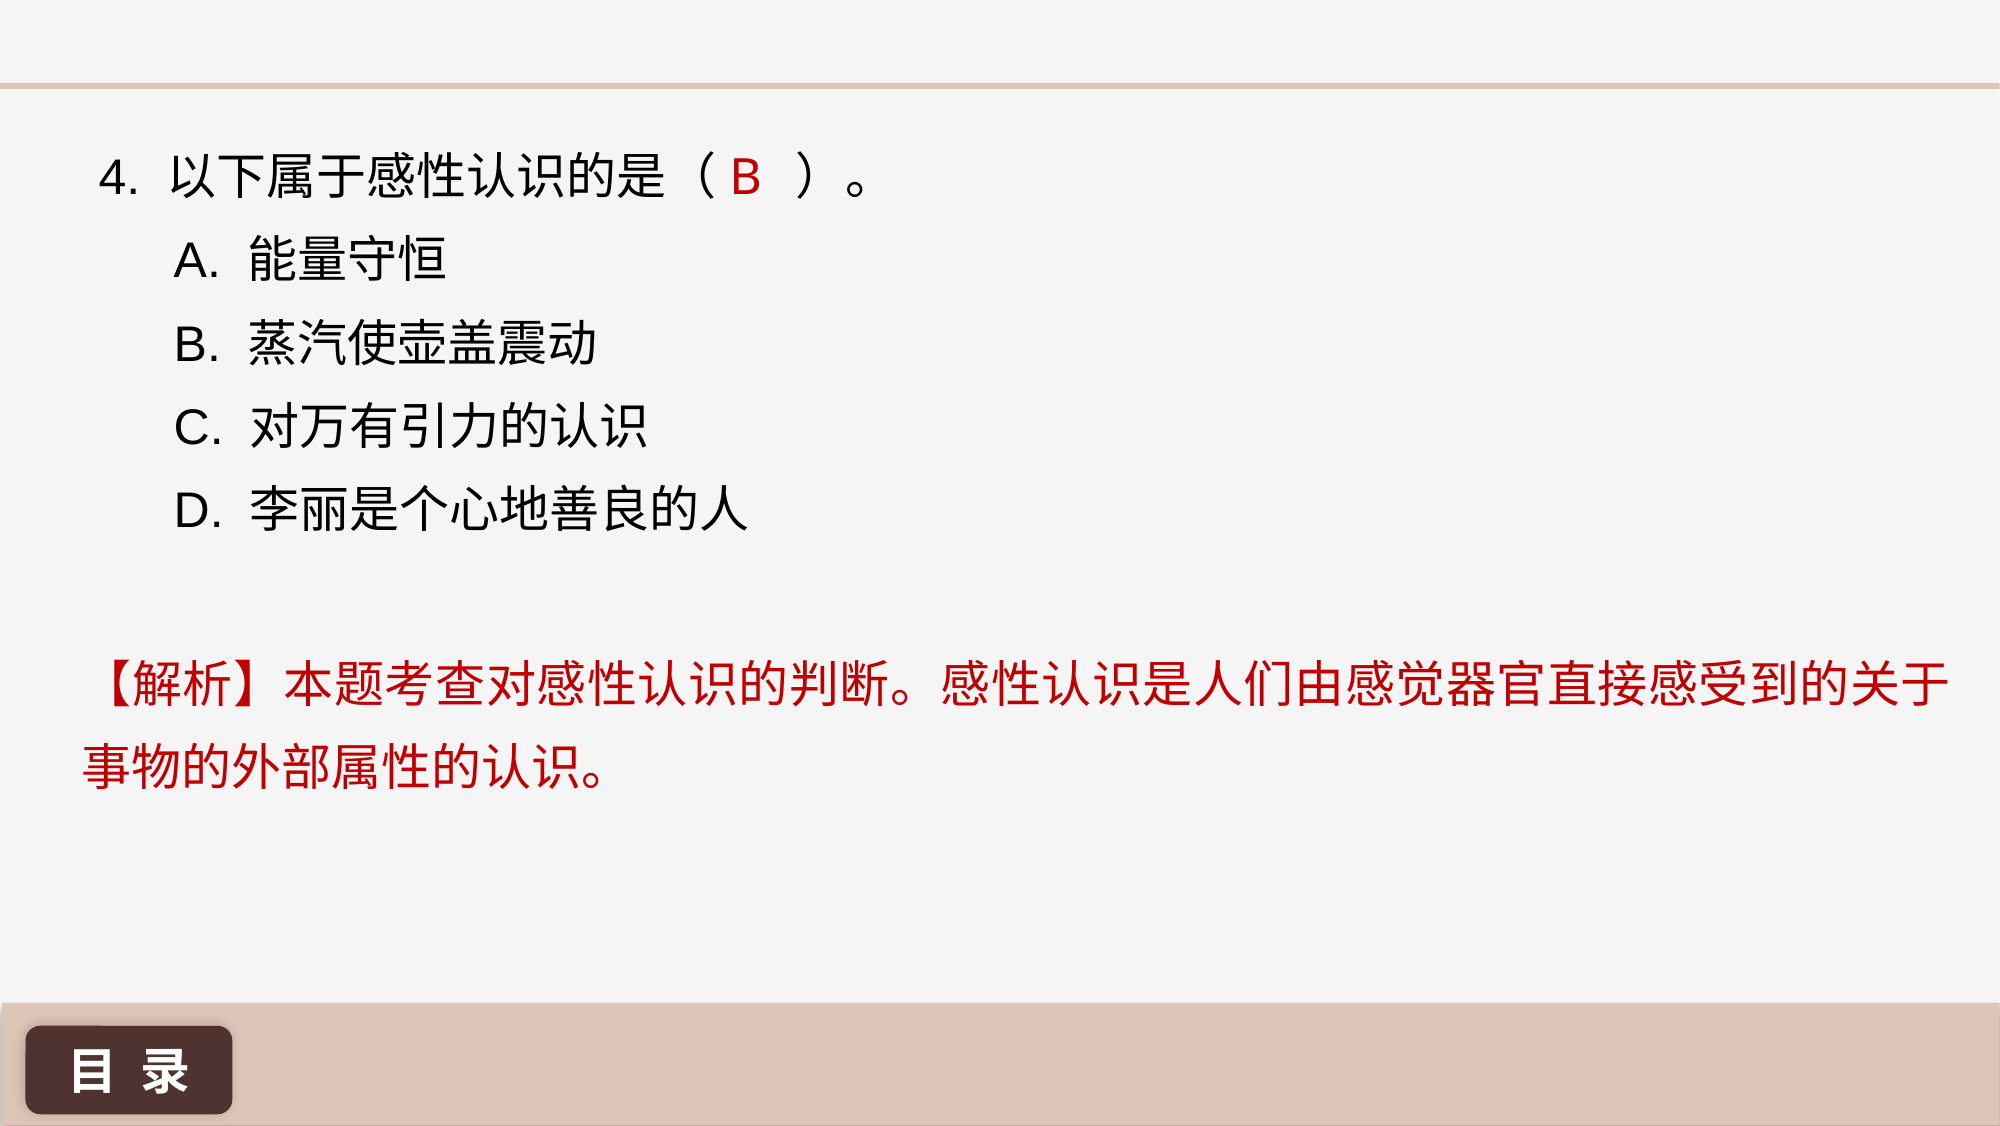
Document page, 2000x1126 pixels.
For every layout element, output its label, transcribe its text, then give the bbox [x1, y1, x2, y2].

text_box B [670, 113, 821, 197]
text_box 【解析】本题考查对感性认识的判断。感性认识是人们由感觉器官直接感受到的关于事物的外部属性的认识。 [66, 621, 1966, 875]
text_box 4. 以下属于感性认识的是（ ）。 A. 能量守恒 B. 蒸汽使壶盖震动 C. 对万有引力的认识 D. 李丽是个心地善良的人 [84, 113, 1985, 546]
